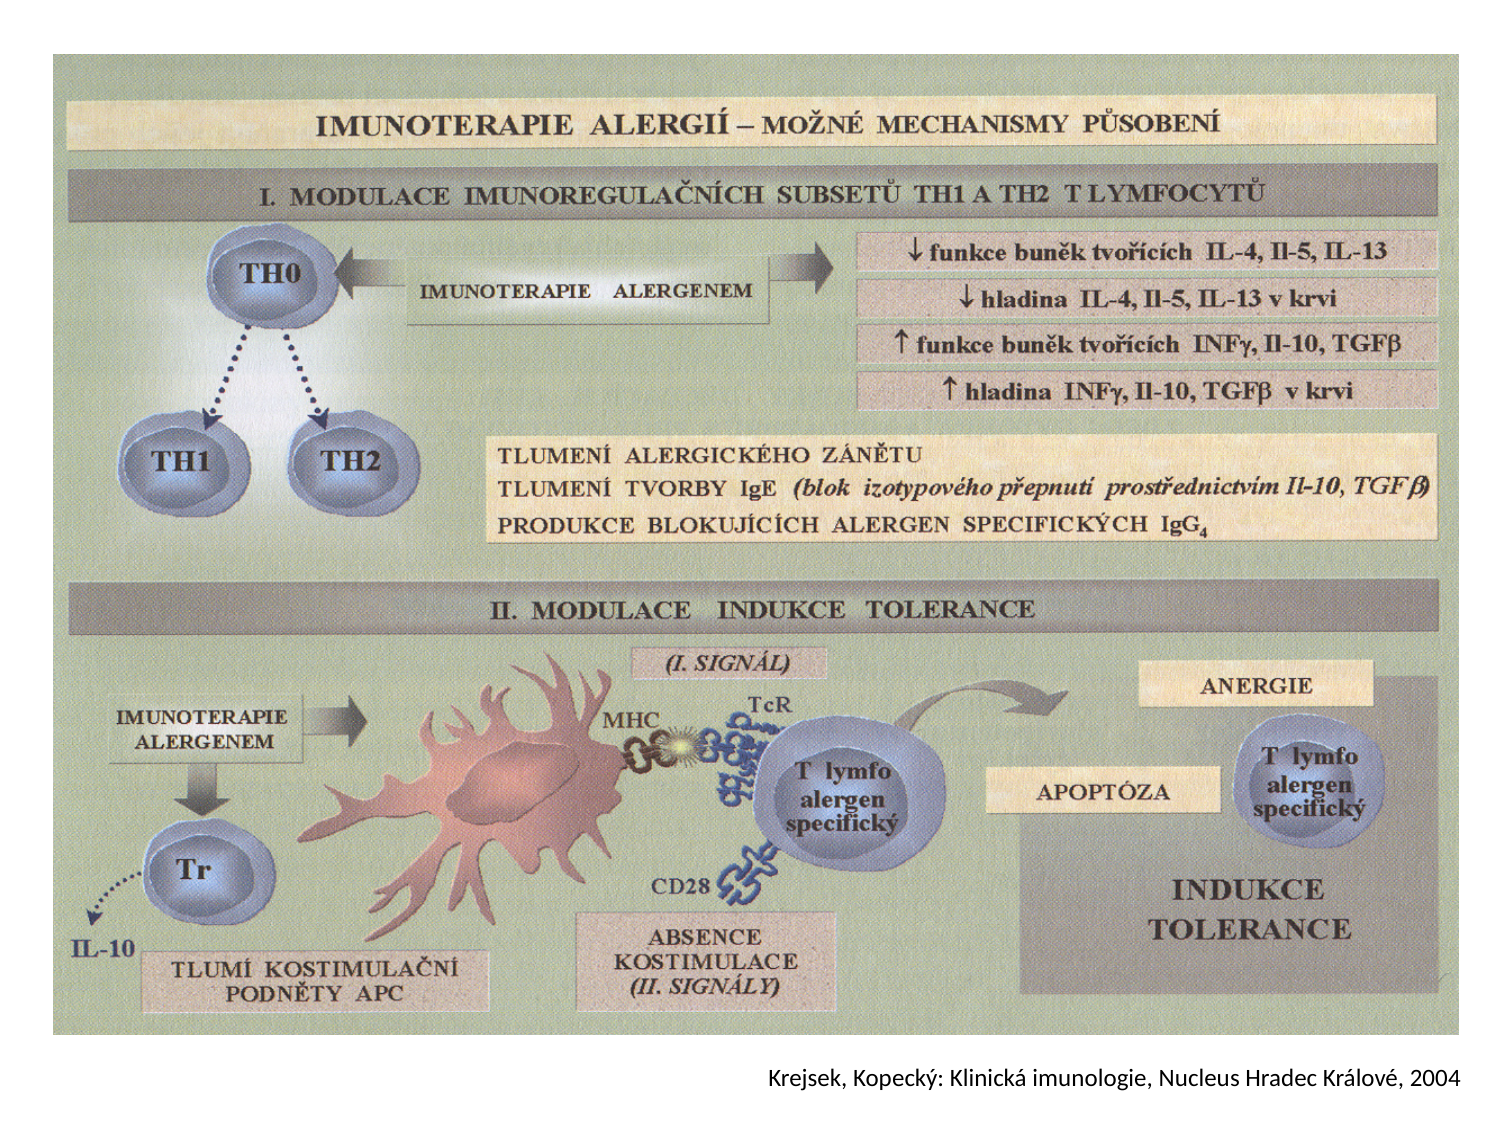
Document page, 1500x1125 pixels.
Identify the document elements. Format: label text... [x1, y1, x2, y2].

text_box Krejsek, Kopecký: Klinická imunologie, Nucleus Hradec Králové, 2004 [753, 1053, 1478, 1125]
picture [52, 54, 1460, 1036]
